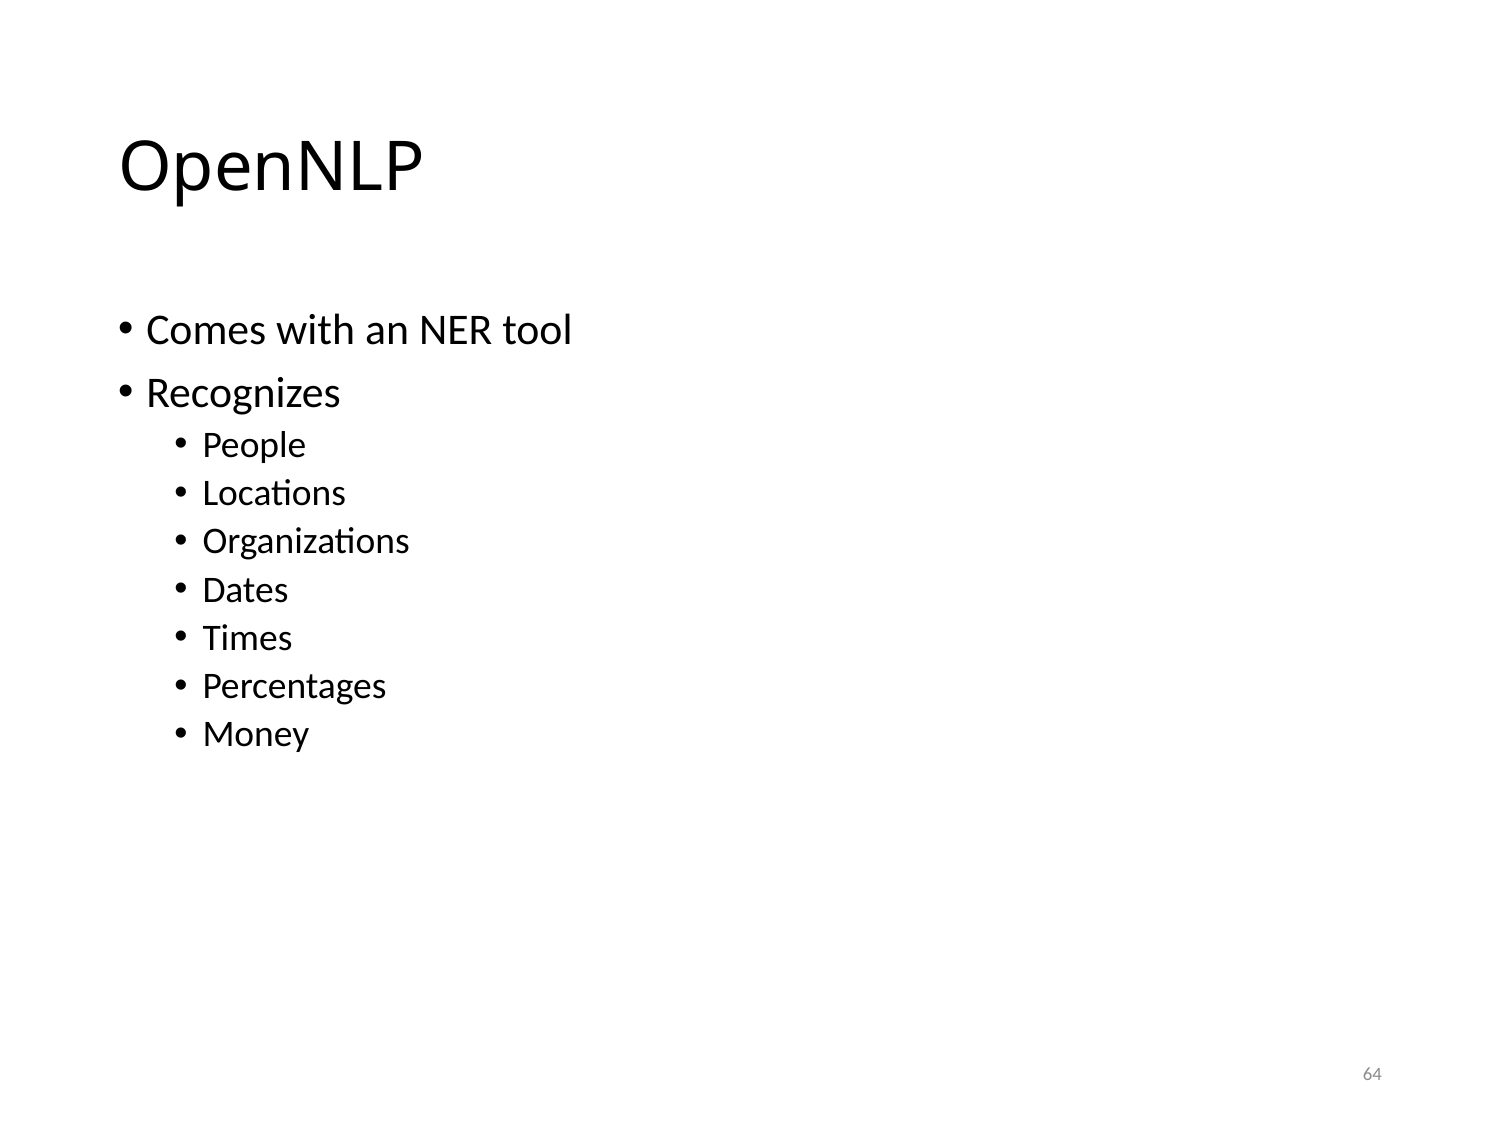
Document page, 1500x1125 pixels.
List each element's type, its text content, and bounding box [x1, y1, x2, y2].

list Comes with an NER tool Recognizes People Locations Organizations Dates Times Percentages Money [103, 299, 1397, 1014]
slide_number 64 [1059, 1042, 1397, 1103]
title OpenNLP [103, 59, 1397, 278]
